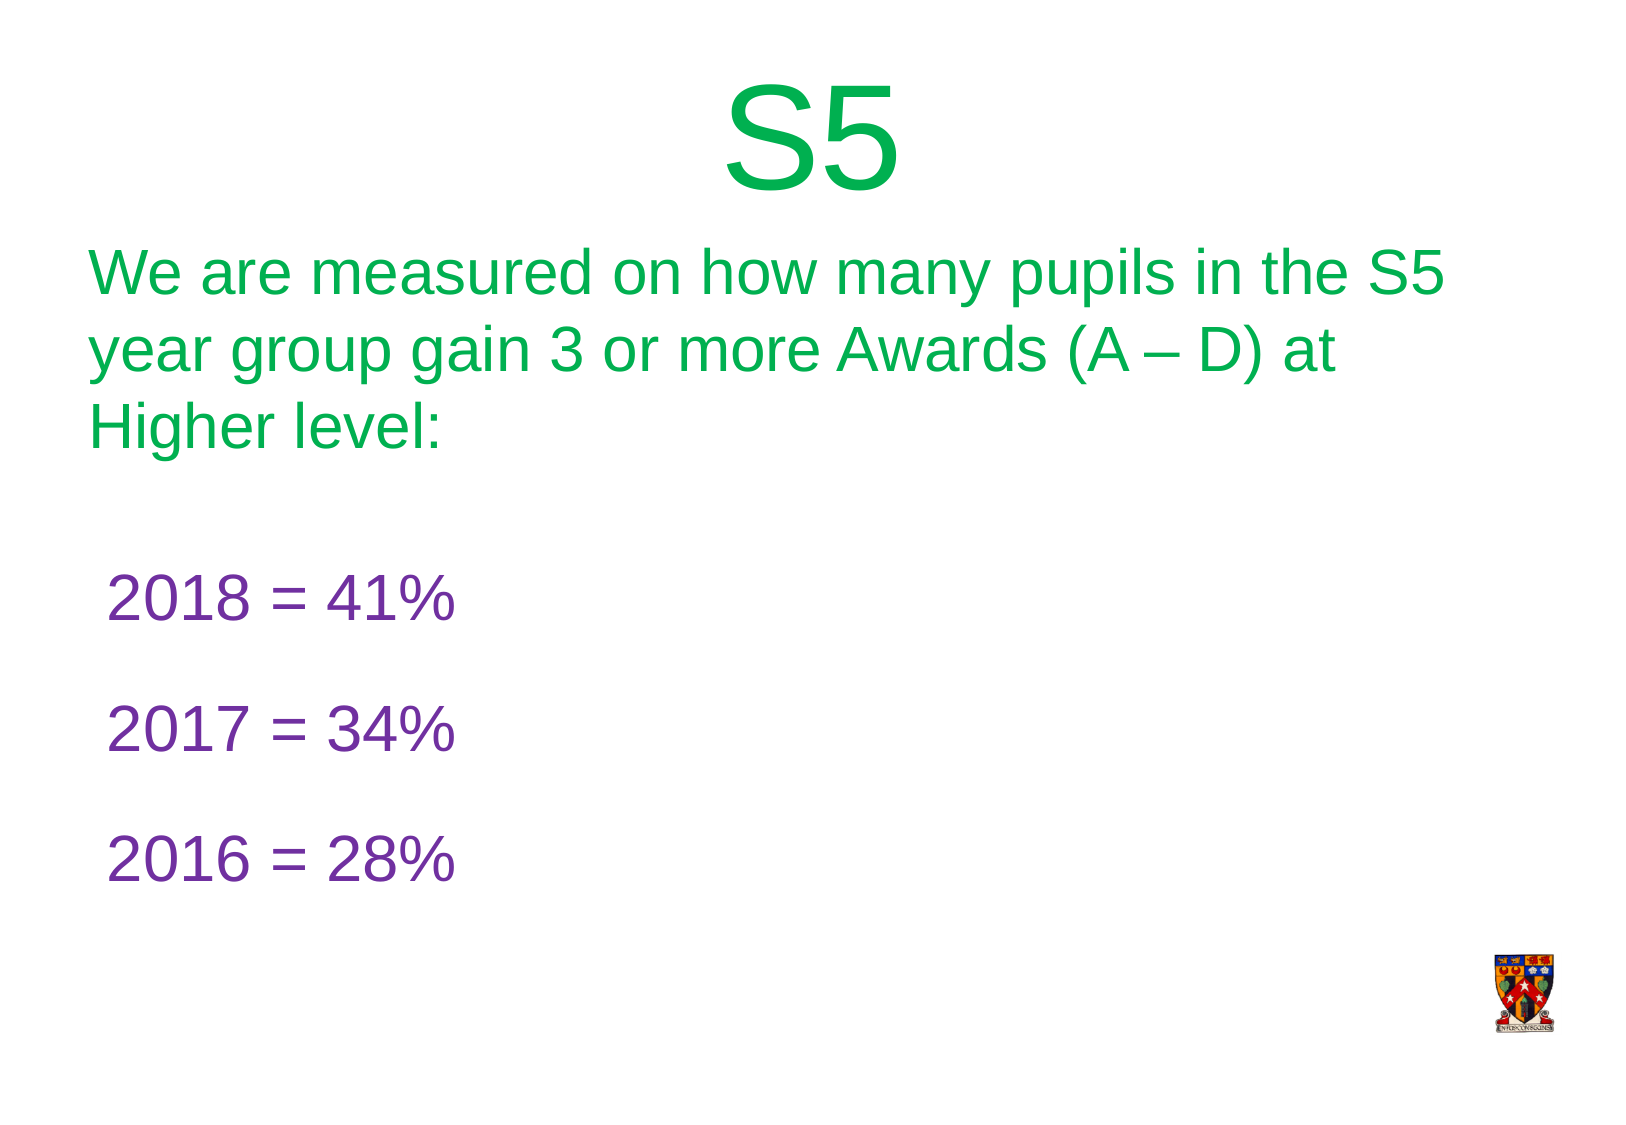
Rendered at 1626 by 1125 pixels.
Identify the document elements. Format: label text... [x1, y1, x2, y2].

list We are measured on how many pupils in the S5 year group gain 3 or more Awards (A – D) at Higher level: [73, 223, 1551, 470]
text_box 2018 = 41% 2017 = 34% 2016 = 28% [91, 508, 501, 905]
picture [1489, 952, 1562, 1035]
title S5 [662, 52, 961, 223]
